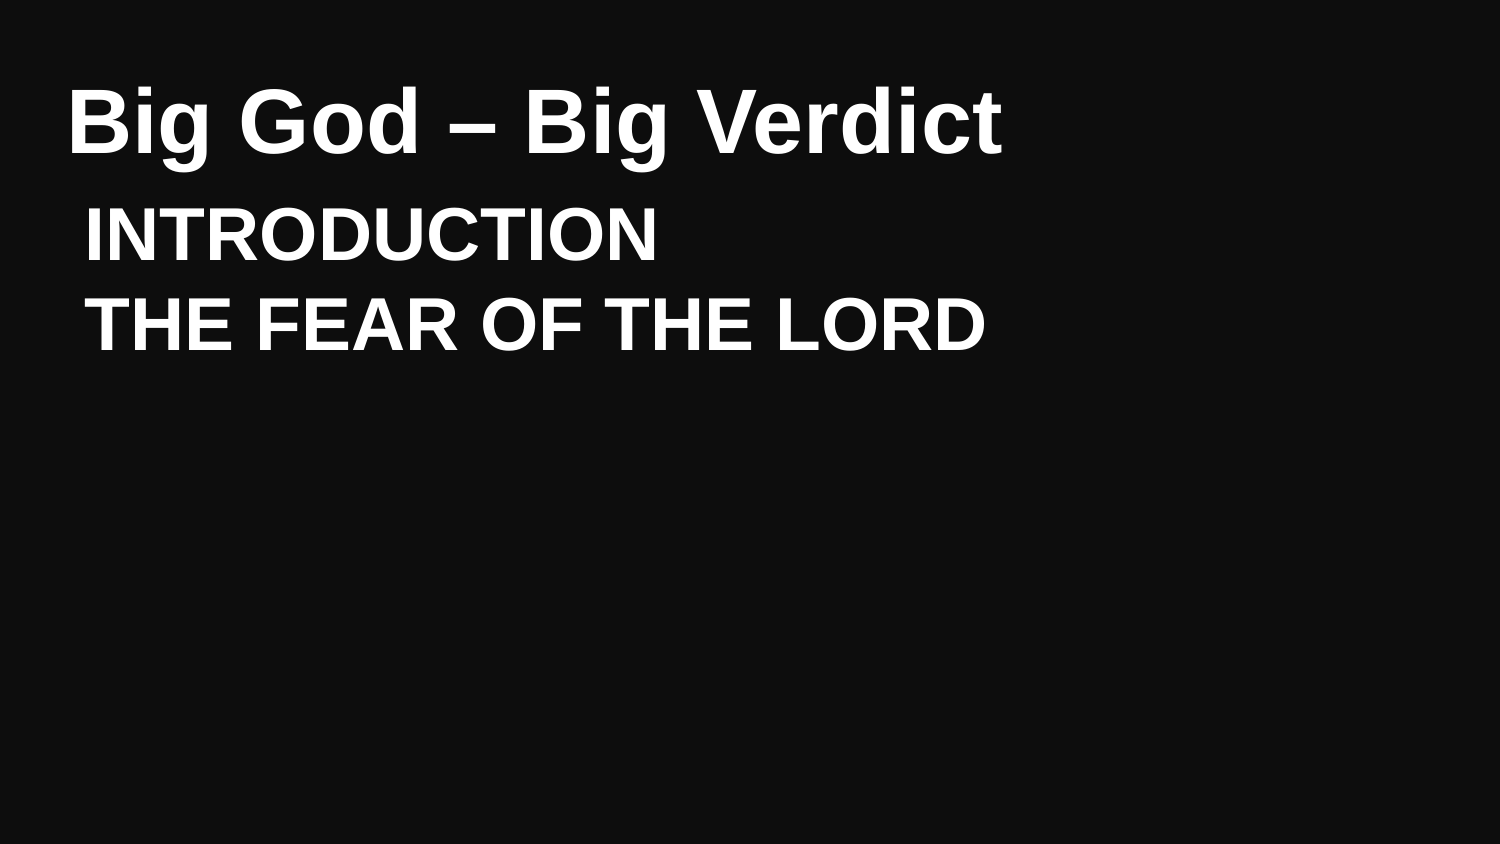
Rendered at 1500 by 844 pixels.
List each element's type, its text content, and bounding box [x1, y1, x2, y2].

list INTRODUCTION THE FEAR OF THE LORD [51, 170, 1461, 750]
title Big God – Big Verdict [51, 47, 1449, 142]
